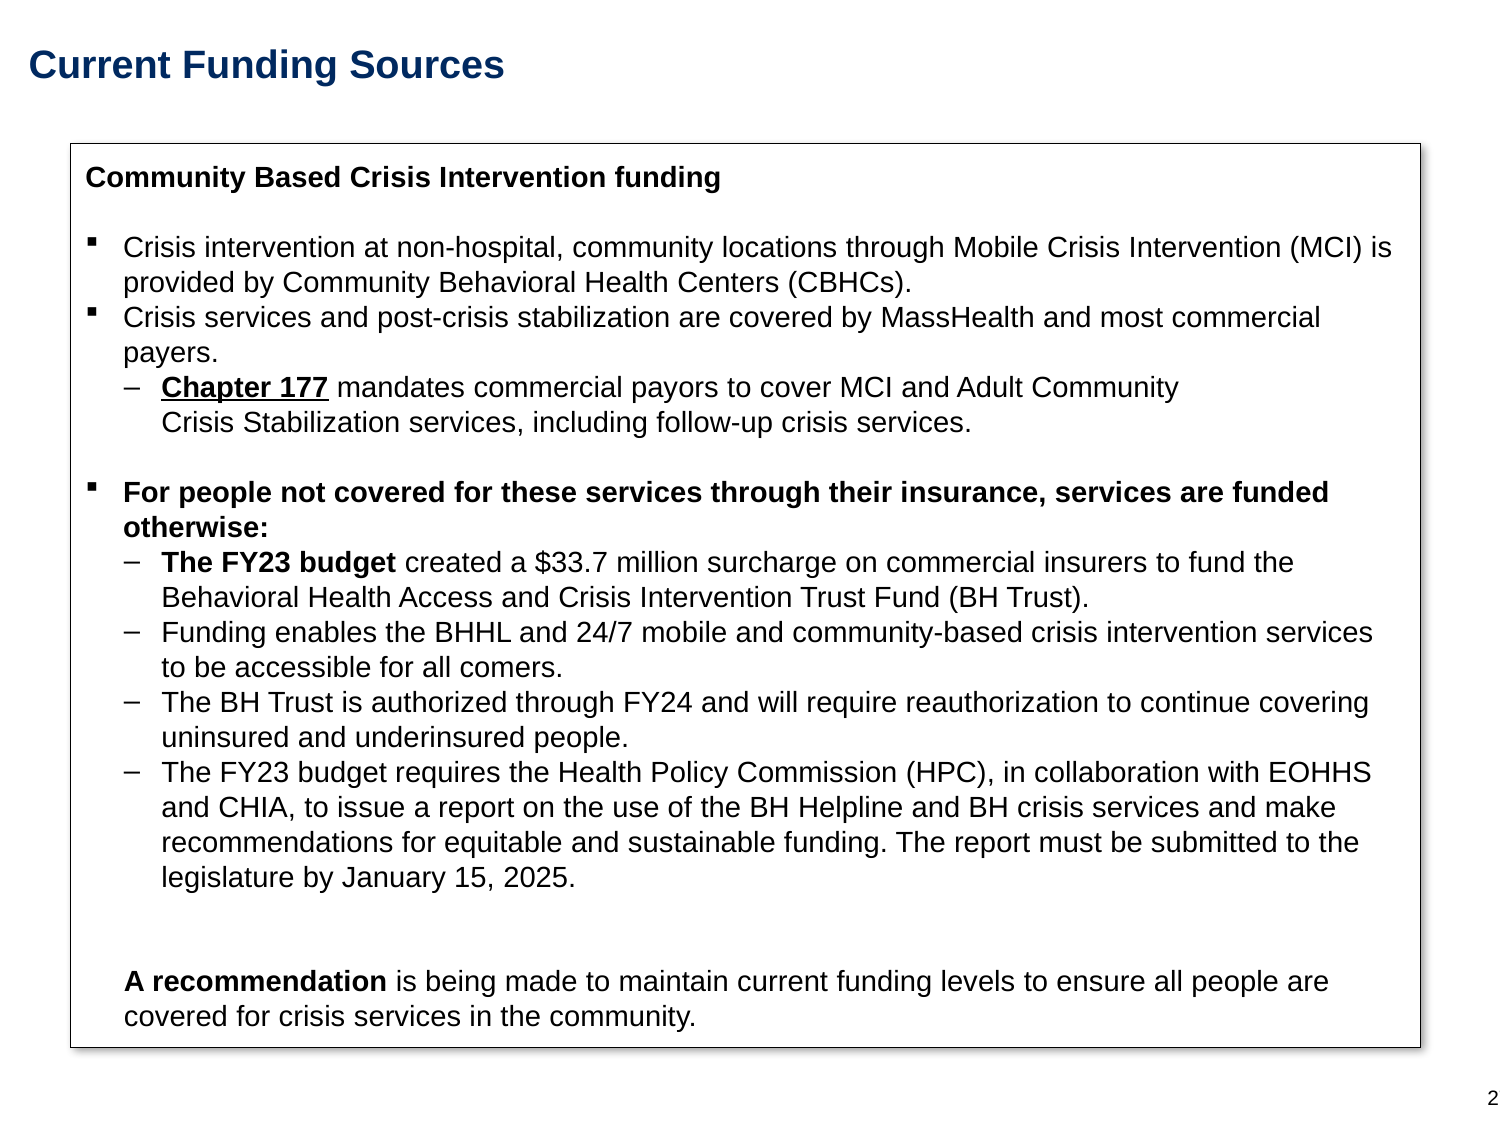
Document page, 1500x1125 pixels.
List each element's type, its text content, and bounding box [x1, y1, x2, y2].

text_box Community Based Crisis Intervention funding Crisis intervention at non-hospital, community locations through Mobile Crisis Intervention (MCI) is provided by Community Behavioral Health Centers (CBHCs). Crisis services and post-crisis stabilization are covered by MassHealth and most commercial payers. Chapter 177 mandates commercial payors to cover MCI and Adult Community Crisis Stabilization services, including follow-up crisis services. For people not covered for these services through their insurance, services are funded otherwise: The FY23 budget created a $33.7 million surcharge on commercial insurers to fund the Behavioral Health Access and Crisis Intervention Trust Fund (BH Trust). Funding enables the BHHL and 24/7 mobile and community-based crisis intervention services to be accessible for all comers. The BH Trust is authorized through FY24 and will require reauthorization to continue covering uninsured and underinsured people. The FY23 budget requires the Health Policy Commission (HPC), in collaboration with EOHHS and CHIA, to issue a report on the use of the BH Helpline and BH crisis services and make recommendations for equitable and sustainable funding. The report must be submitted to the legislature by January 15, 2025. A recommendation is being made to maintain current funding levels to ensure all people are covered for crisis services in the community. [70, 143, 1421, 1048]
title Current Funding Sources [28, 38, 1466, 87]
